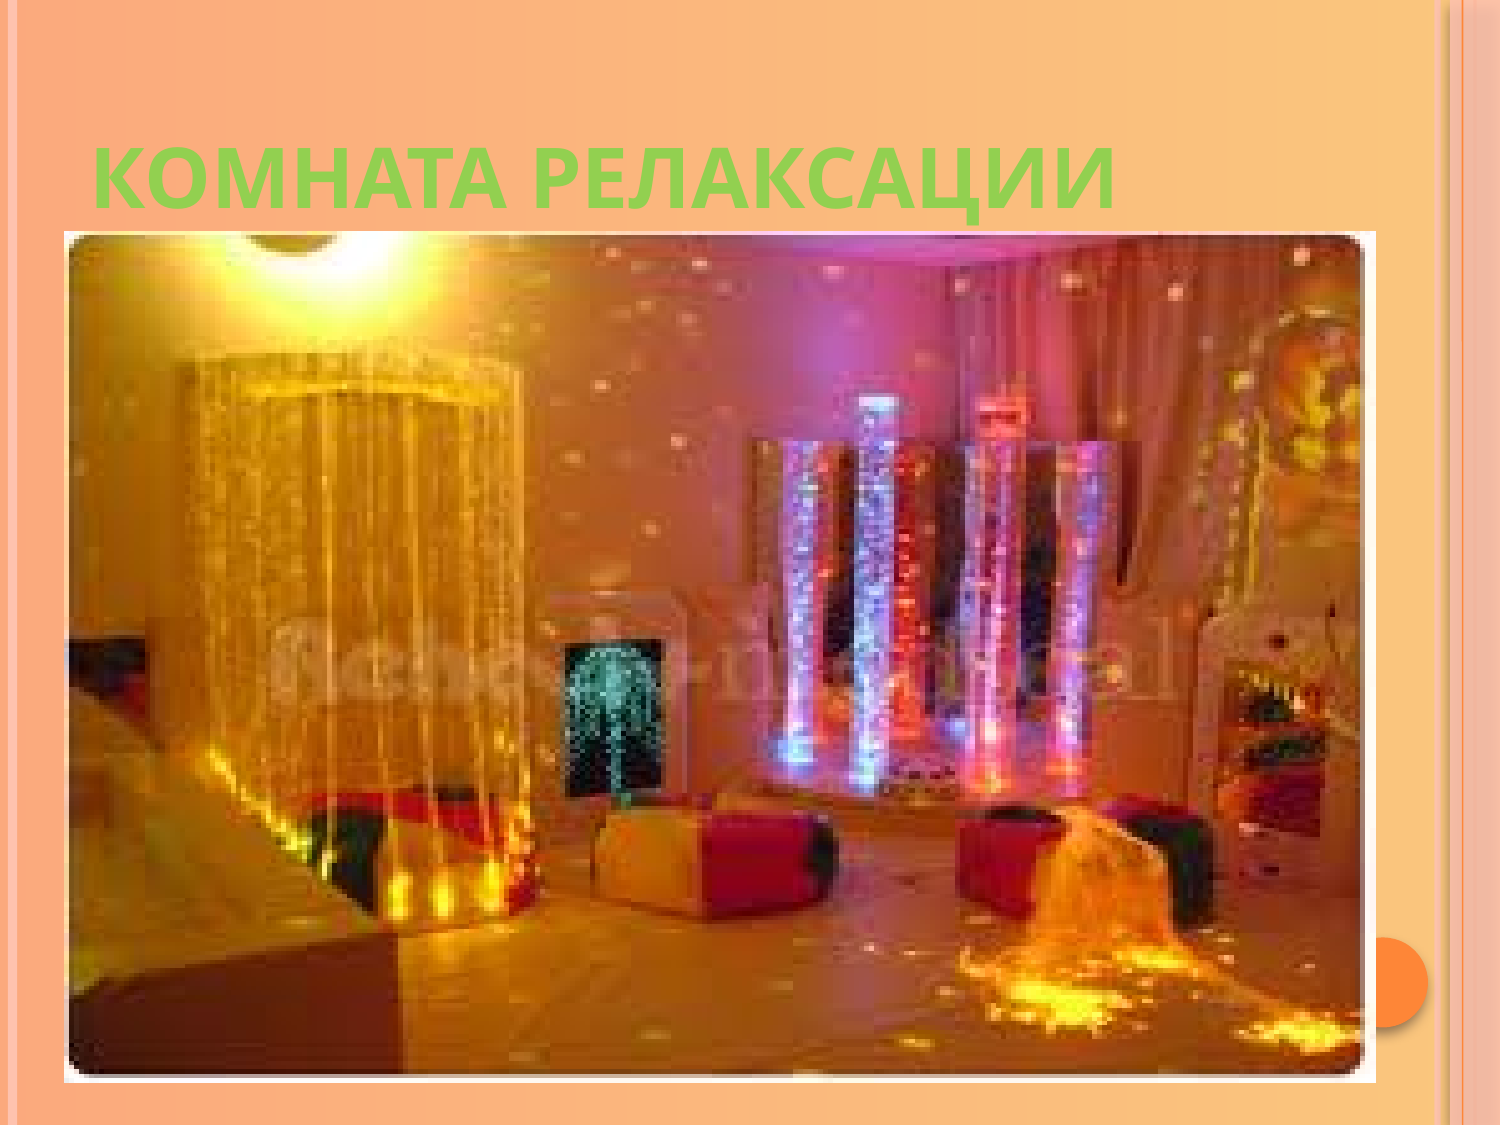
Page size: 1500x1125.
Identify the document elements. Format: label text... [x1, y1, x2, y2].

title Комната релаксации [75, 45, 1300, 229]
picture [64, 231, 1377, 1083]
